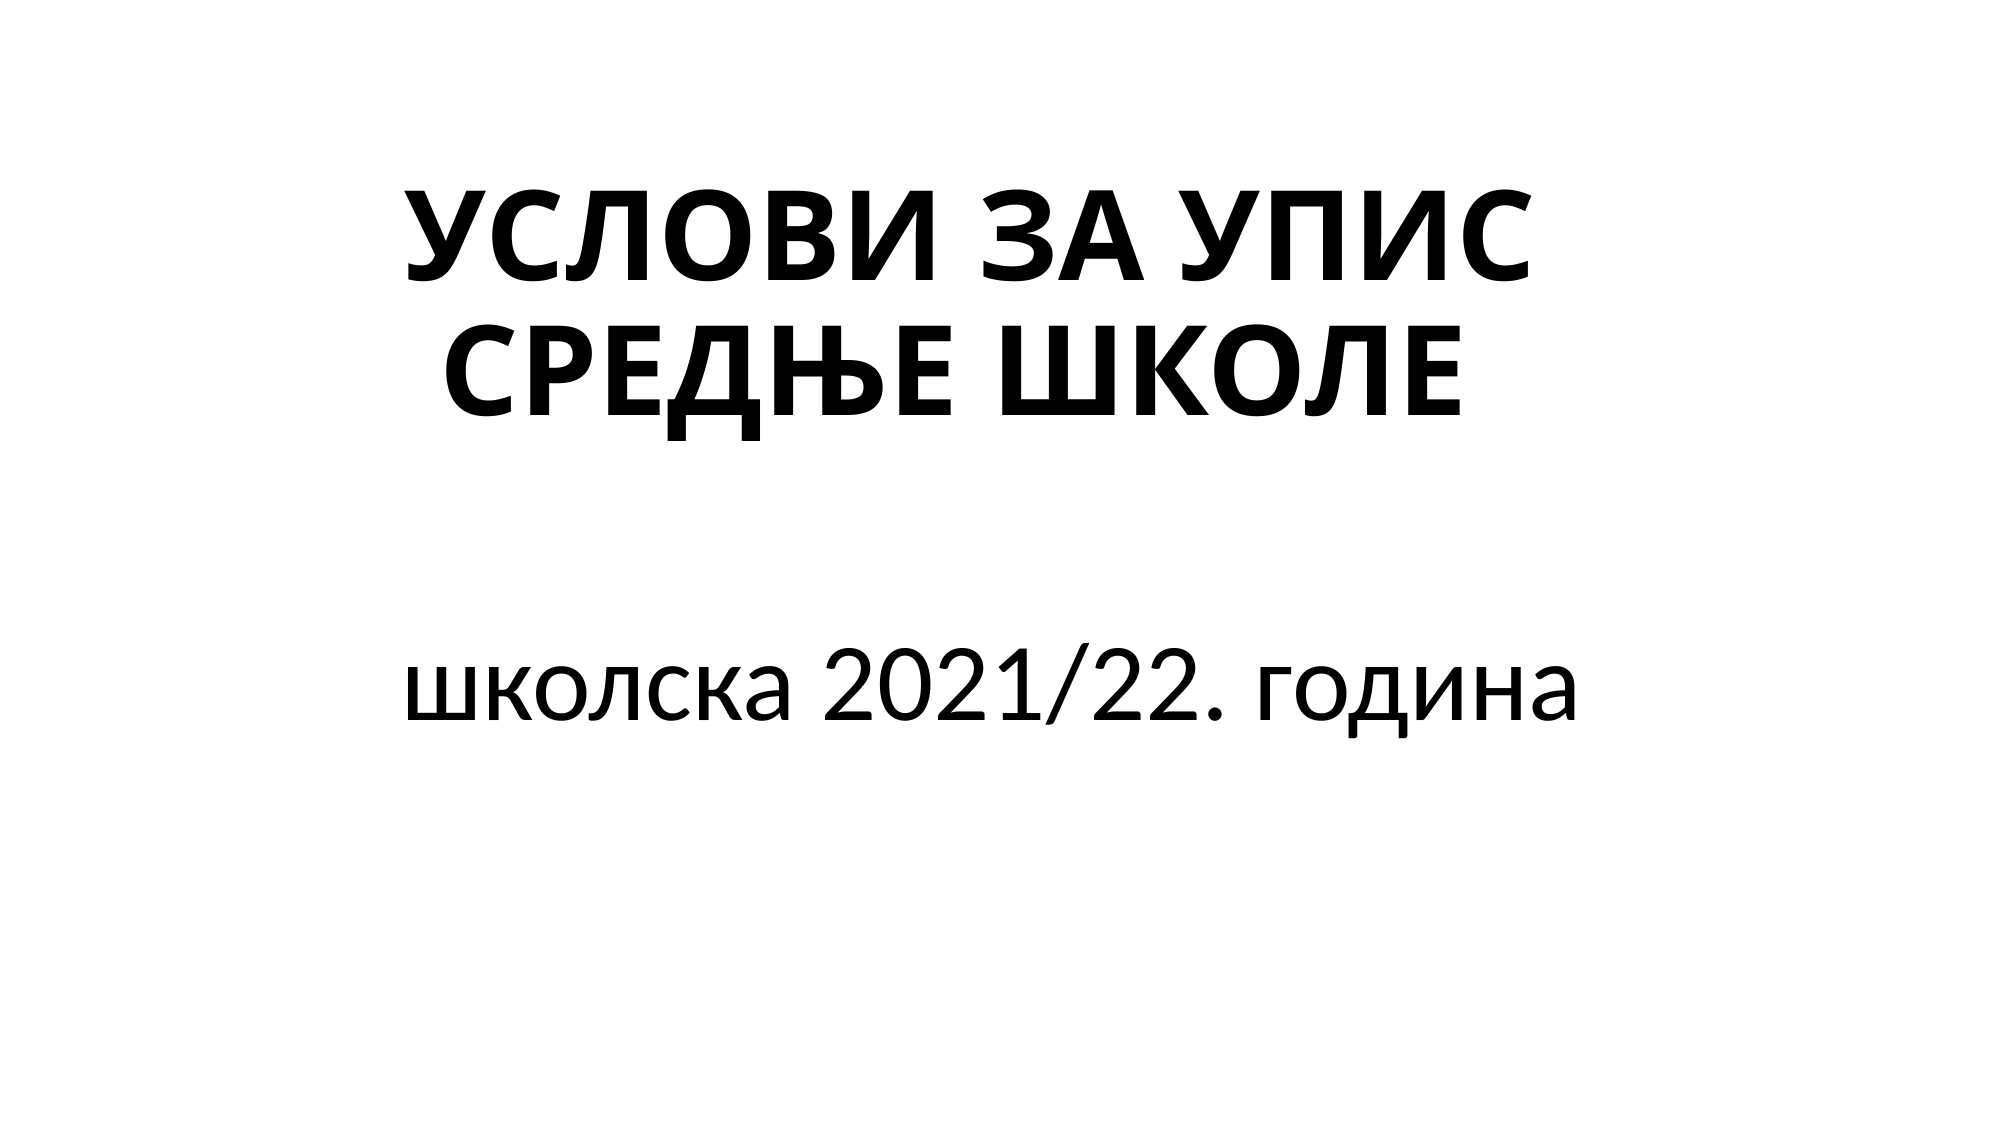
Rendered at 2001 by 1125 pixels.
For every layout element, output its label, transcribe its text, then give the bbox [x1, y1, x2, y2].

subtitle школска 2021/22. година [247, 616, 1739, 933]
title УСЛОВИ ЗА УПИС СРЕДЊЕ ШКОЛЕ [201, 54, 1739, 601]
